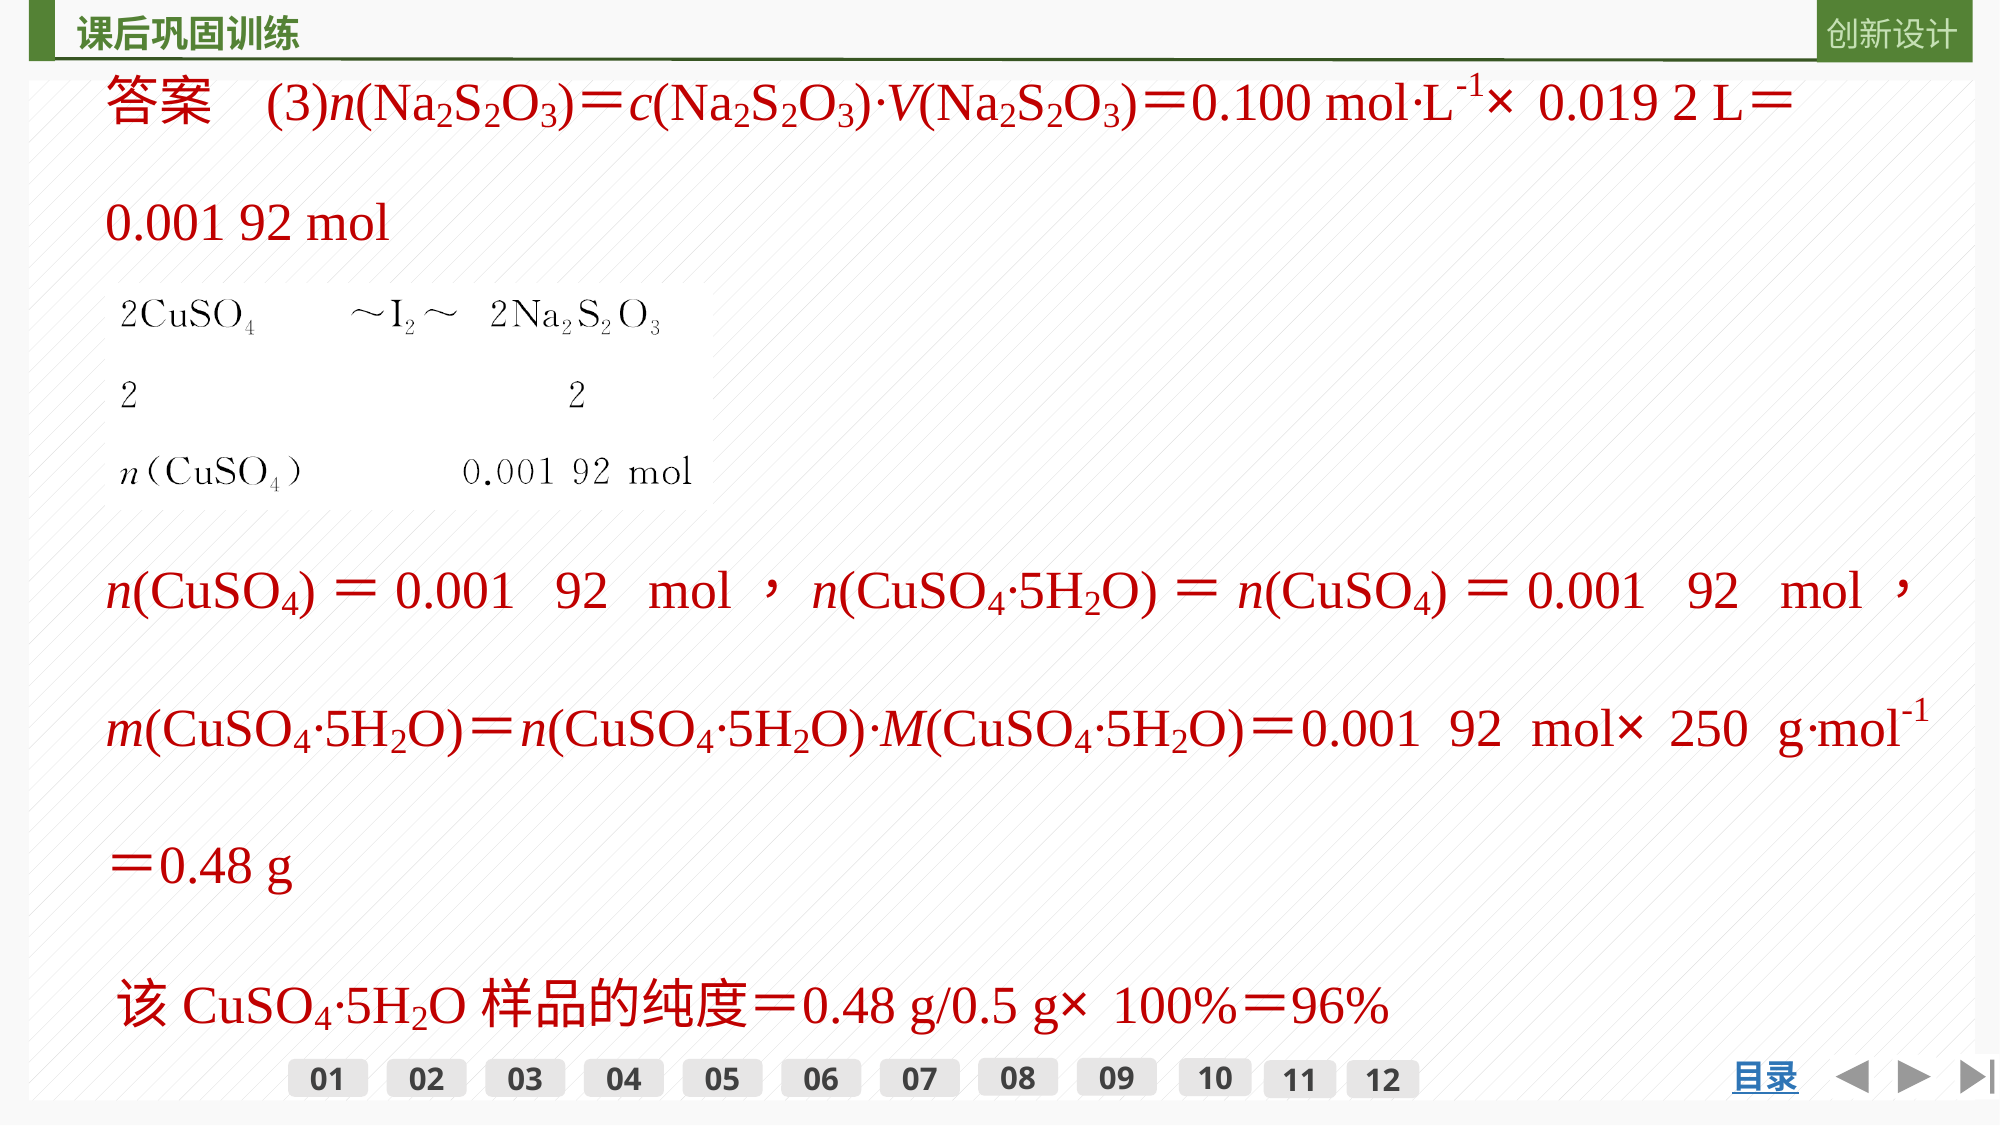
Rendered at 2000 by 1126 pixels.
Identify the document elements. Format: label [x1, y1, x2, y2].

text_box [61, 53, 1929, 1051]
